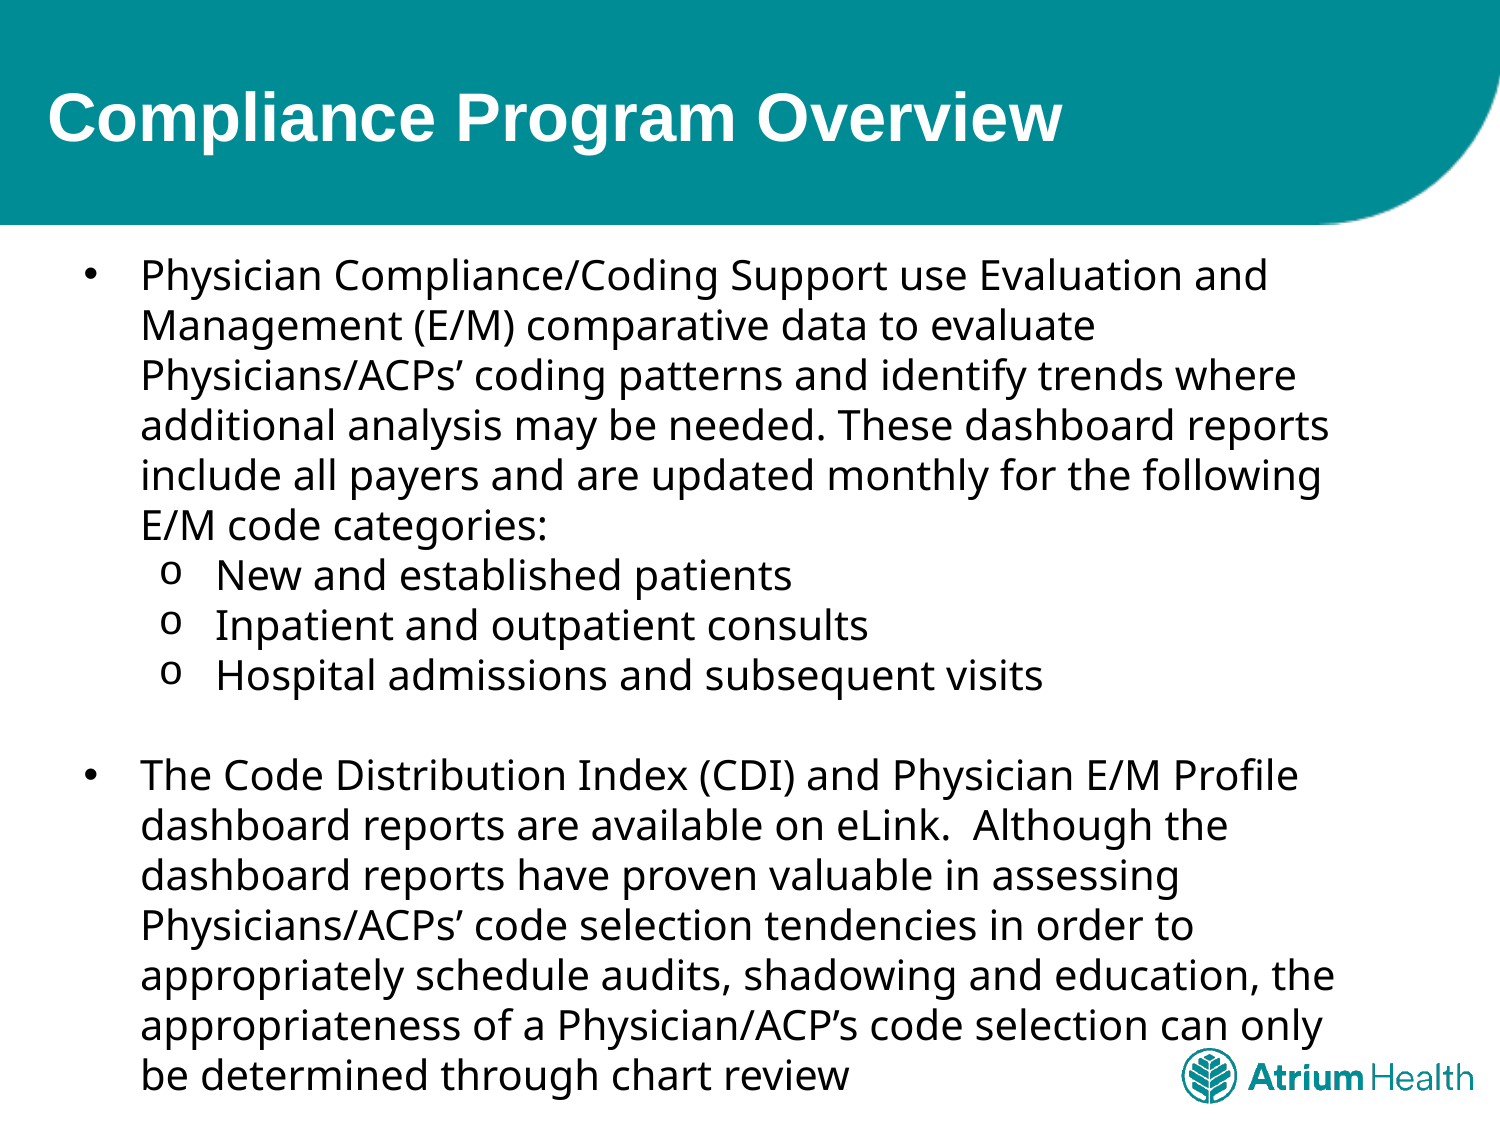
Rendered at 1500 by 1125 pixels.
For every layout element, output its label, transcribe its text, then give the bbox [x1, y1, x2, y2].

picture [0, 0, 1500, 225]
picture [1154, 1020, 1500, 1125]
text_box Physician Compliance/Coding Support use Evaluation and Management (E/M) comparative data to evaluate Physicians/ACPs’ coding patterns and identify trends where additional analysis may be needed. These dashboard reports include all payers and are updated monthly for the following E/M code categories: New and established patients Inpatient and outpatient consults Hospital admissions and subsequent visits The Code Distribution Index (CDI) and Physician E/M Profile dashboard reports are available on eLink. Although the dashboard reports have proven valuable in assessing Physicians/ACPs’ code selection tendencies in order to appropriately schedule audits, shadowing and education, the appropriateness of a Physician/ACP’s code selection can only be determined through chart review [68, 241, 1391, 1107]
title Compliance Program Overview [32, 10, 1474, 228]
